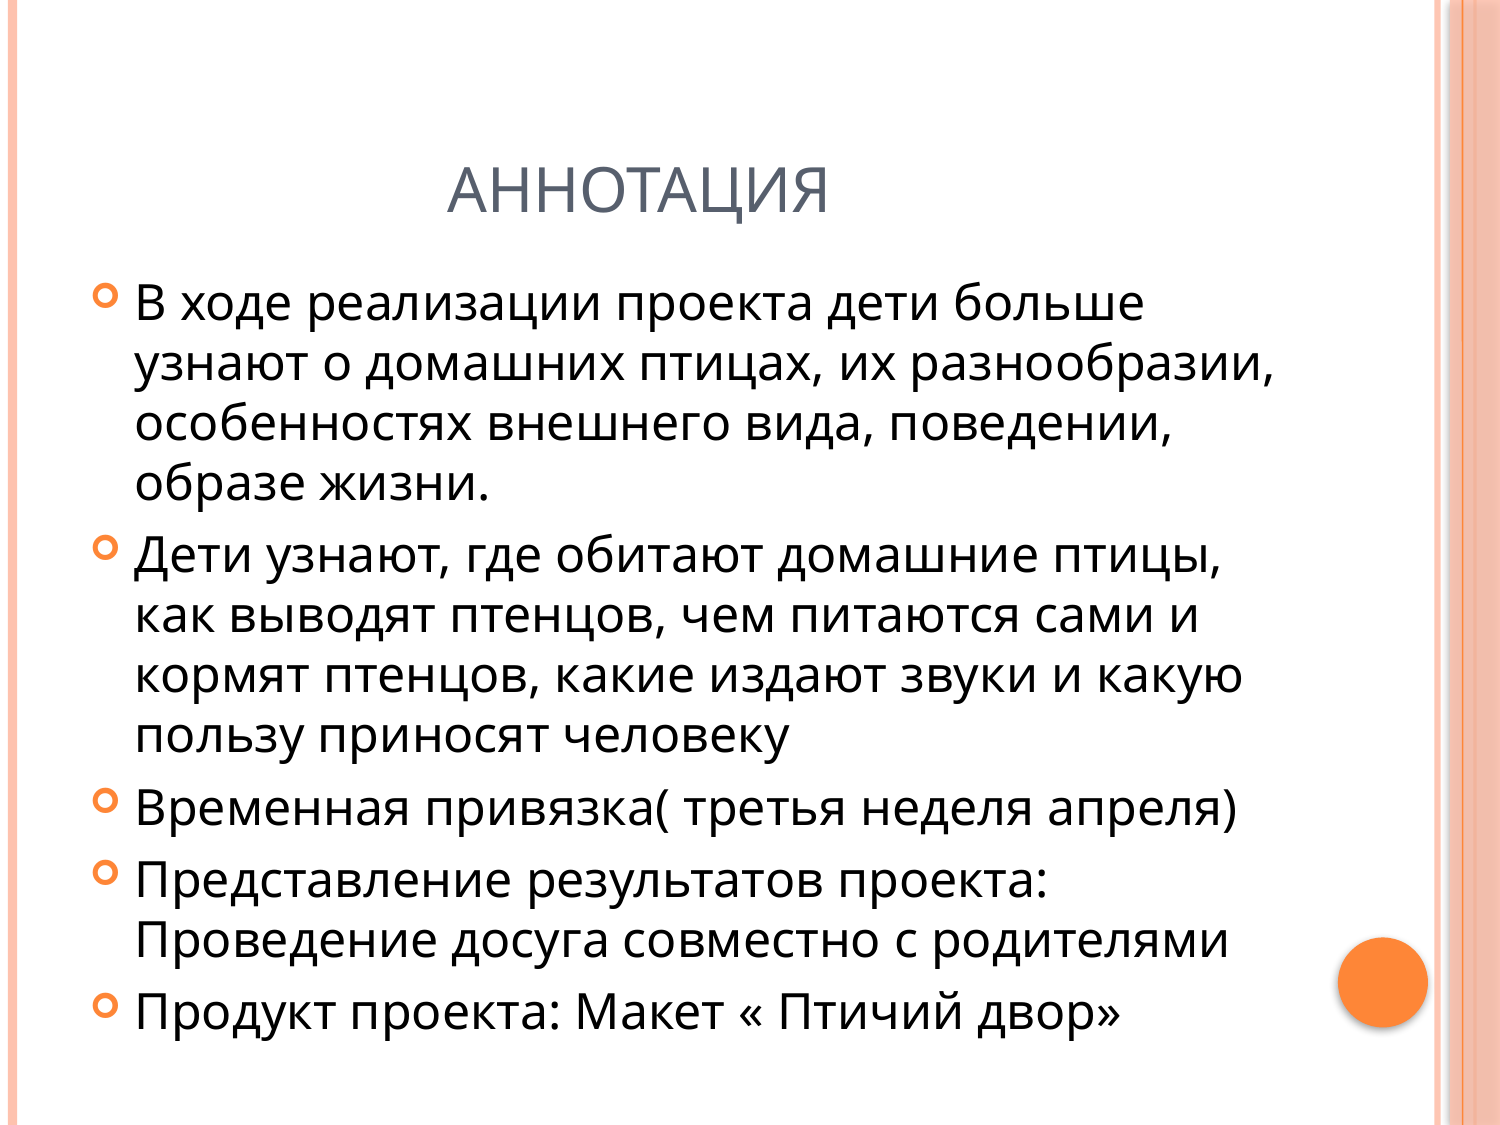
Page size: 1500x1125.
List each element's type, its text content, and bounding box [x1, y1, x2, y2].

title Аннотация [75, 45, 1300, 233]
list В ходе реализации проекта дети больше узнают о домашних птицах, их разнообразии, особенностях внешнего вида, поведении, образе жизни. Дети узнают, где обитают домашние птицы, как выводят птенцов, чем питаются сами и кормят птенцов, какие издают звуки и какую пользу приносят человеку Временная привязка( третья неделя апреля) Представление результатов проекта: Проведение досуга совместно с родителями Продукт проекта: Макет « Птичий двор» [75, 262, 1300, 1062]
